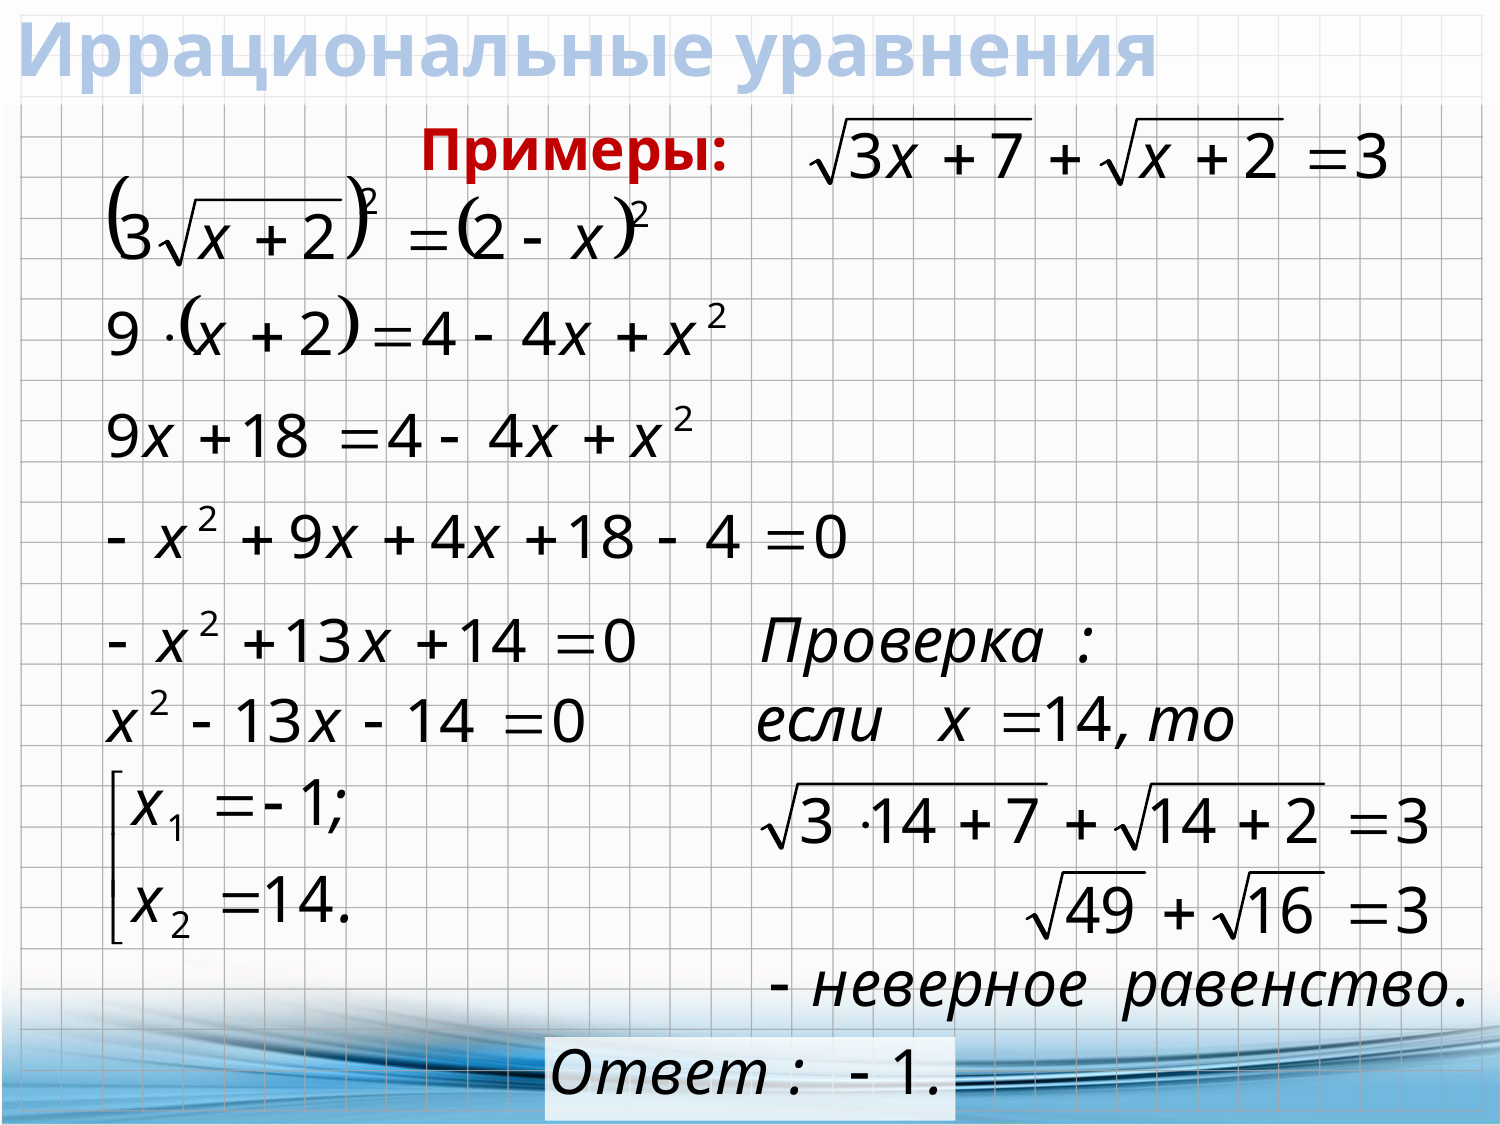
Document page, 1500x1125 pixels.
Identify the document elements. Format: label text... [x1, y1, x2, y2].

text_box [759, 963, 1482, 1033]
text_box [97, 392, 707, 473]
text_box Примеры: [380, 109, 782, 185]
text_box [1015, 865, 1442, 955]
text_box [750, 604, 1110, 684]
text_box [96, 757, 368, 961]
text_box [749, 684, 1270, 768]
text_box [98, 677, 598, 758]
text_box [96, 493, 862, 574]
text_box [97, 175, 665, 281]
picture [0, 105, 1500, 1125]
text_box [798, 105, 1403, 200]
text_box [749, 770, 1442, 865]
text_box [544, 1037, 956, 1121]
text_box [97, 290, 738, 376]
title Иррациональные уравнения [0, 0, 1500, 105]
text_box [98, 597, 650, 678]
